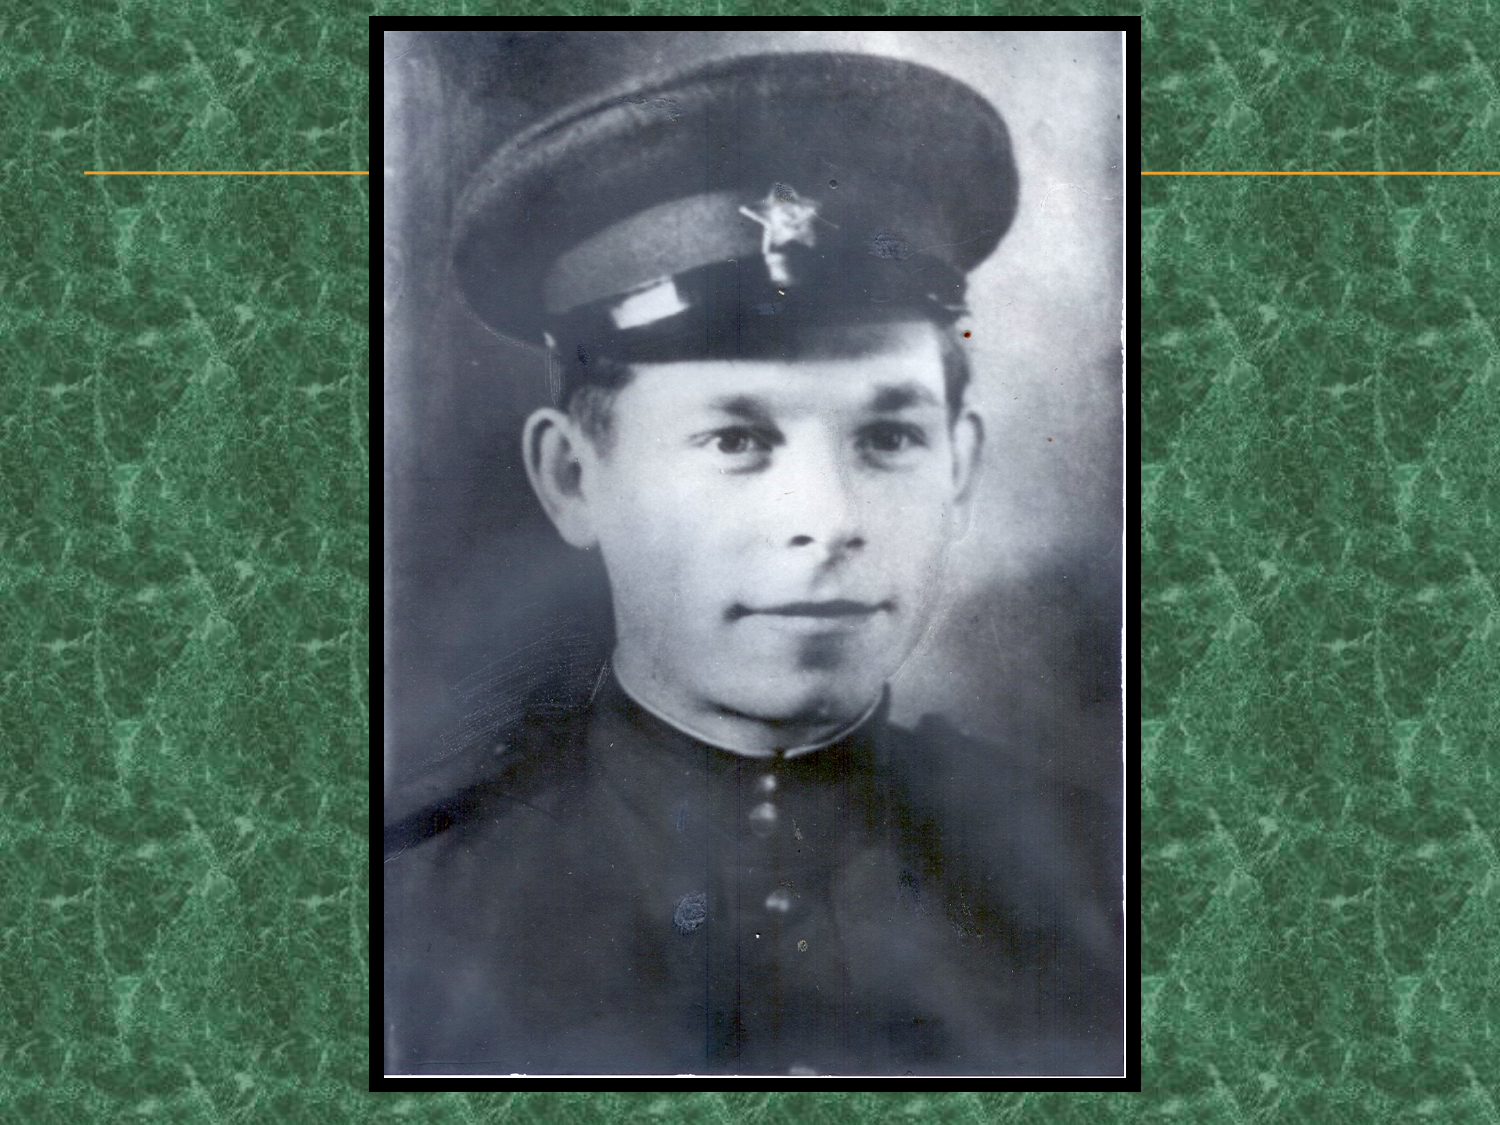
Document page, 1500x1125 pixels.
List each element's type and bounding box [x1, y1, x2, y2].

picture [383, 30, 1127, 1078]
